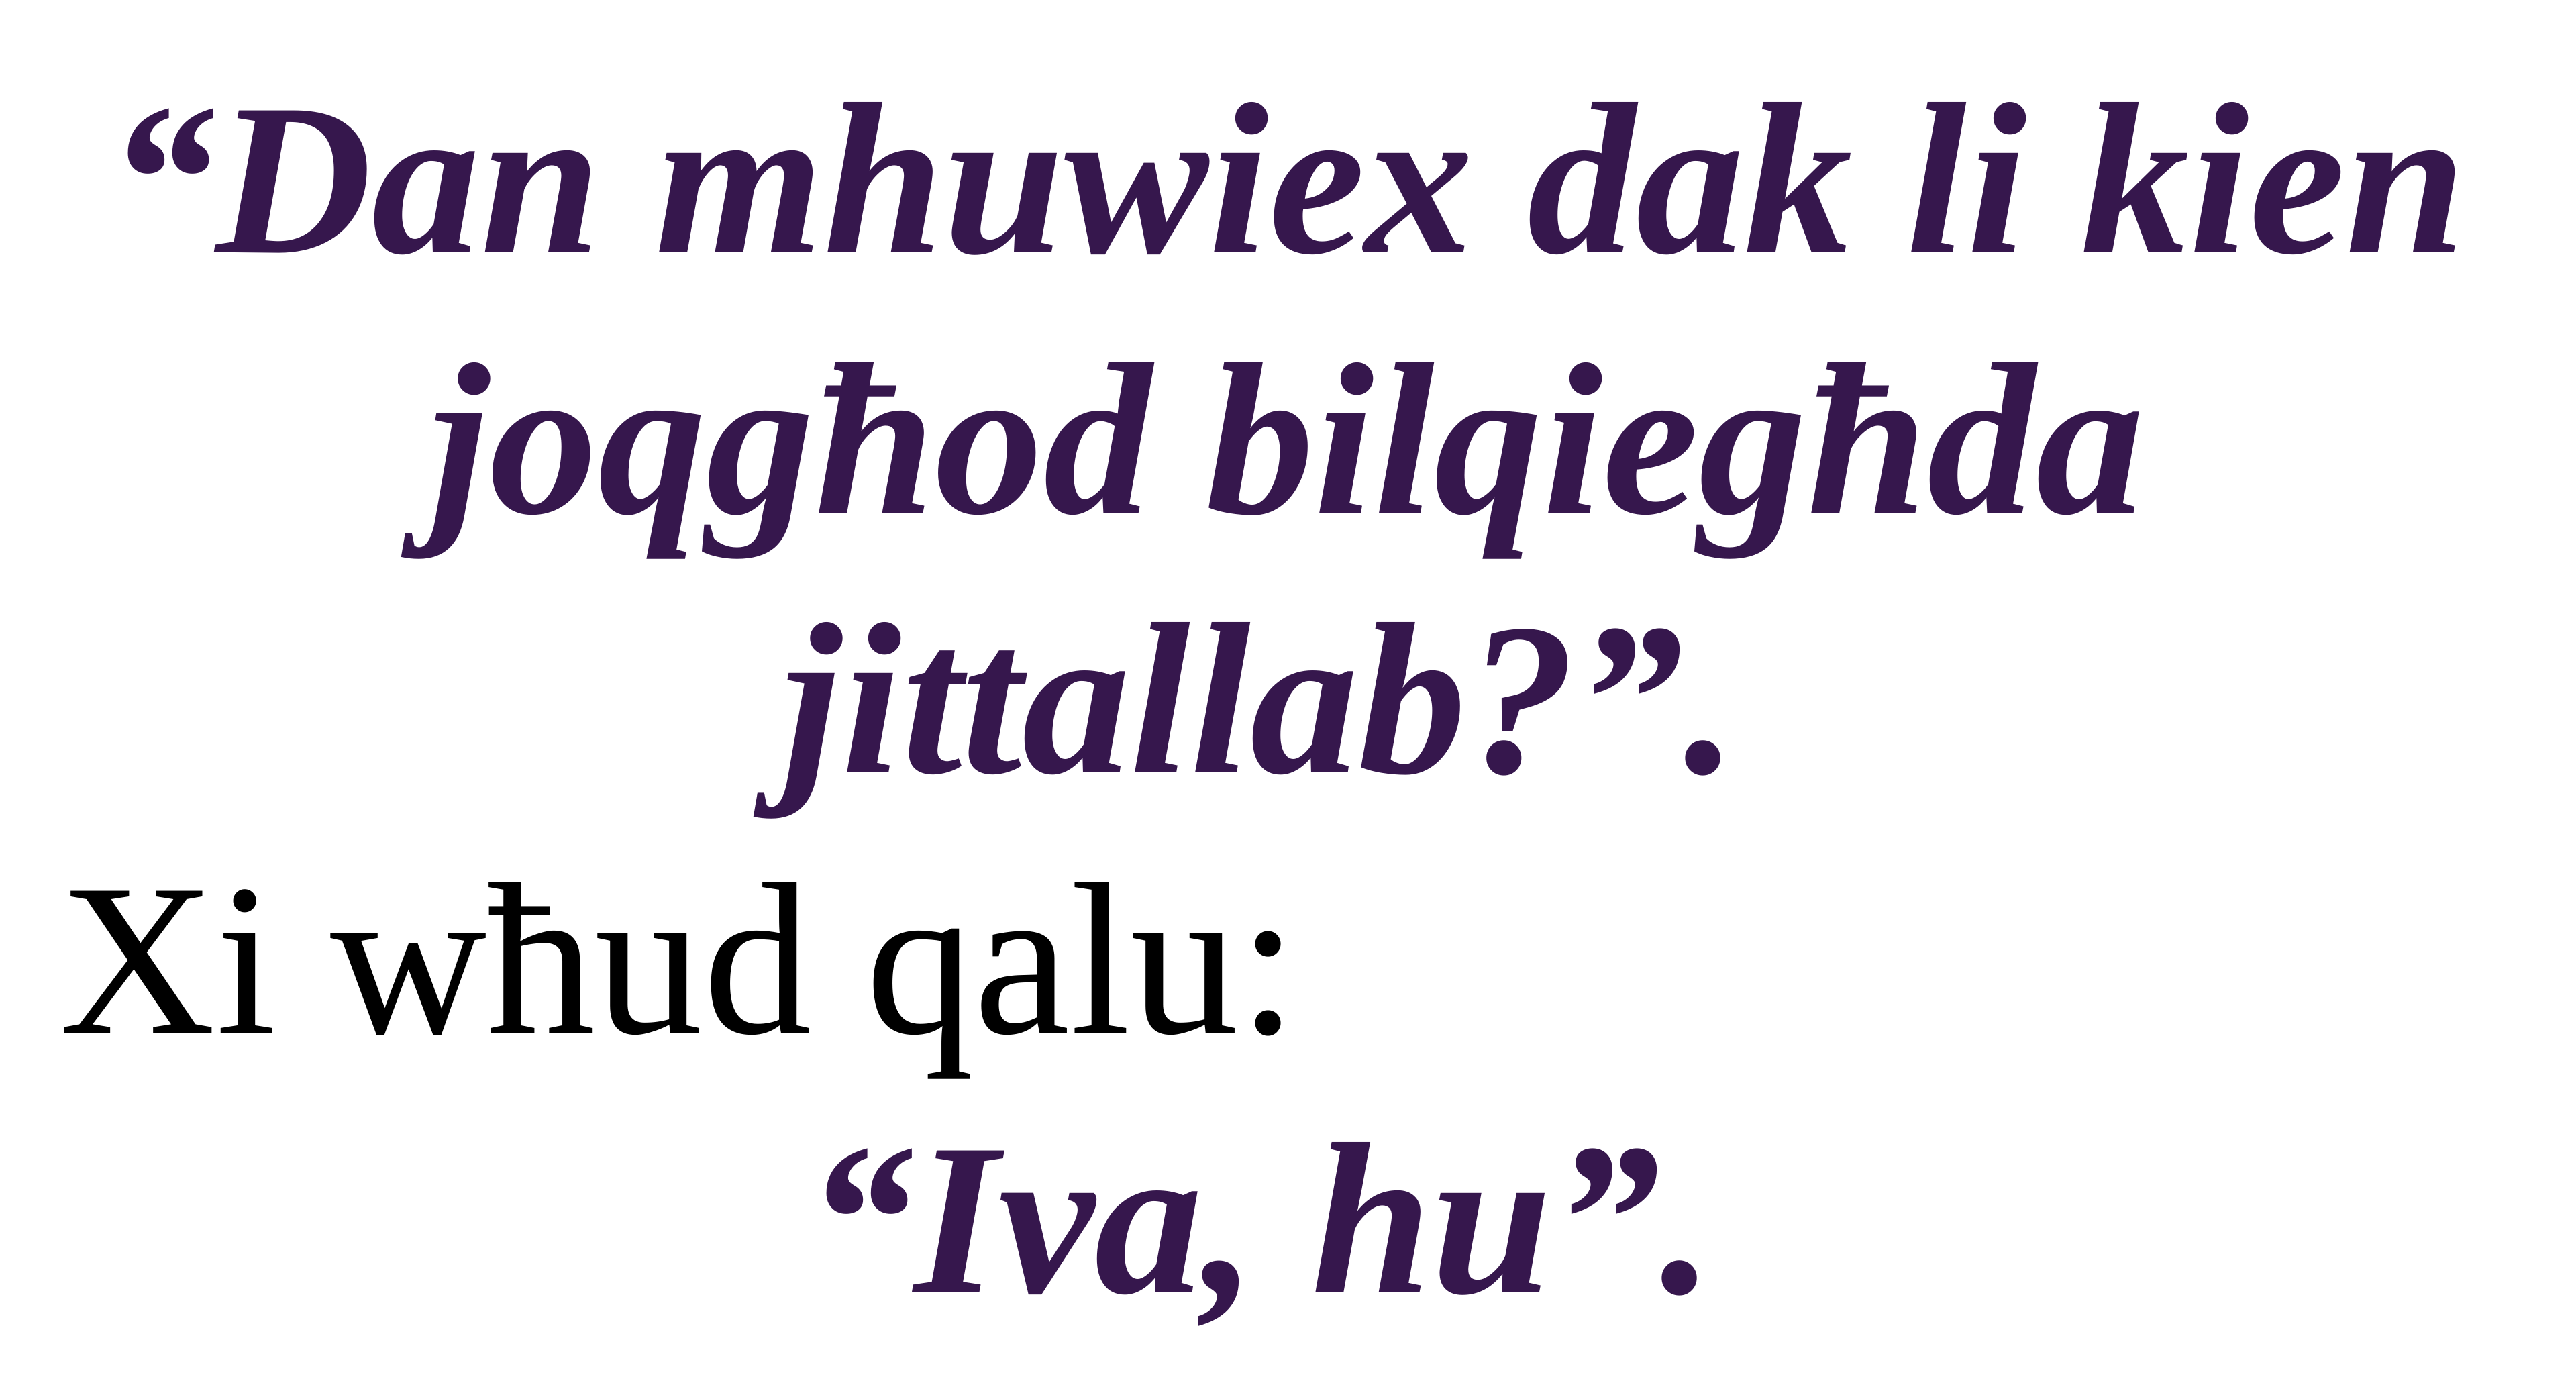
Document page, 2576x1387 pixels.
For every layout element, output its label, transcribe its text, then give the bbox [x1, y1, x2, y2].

text_box “Dan mhuwiex dak li kien joqgħod bilqiegħda jittallab?”. Xi wħud qalu: “Iva, hu”. [37, 25, 2538, 1347]
